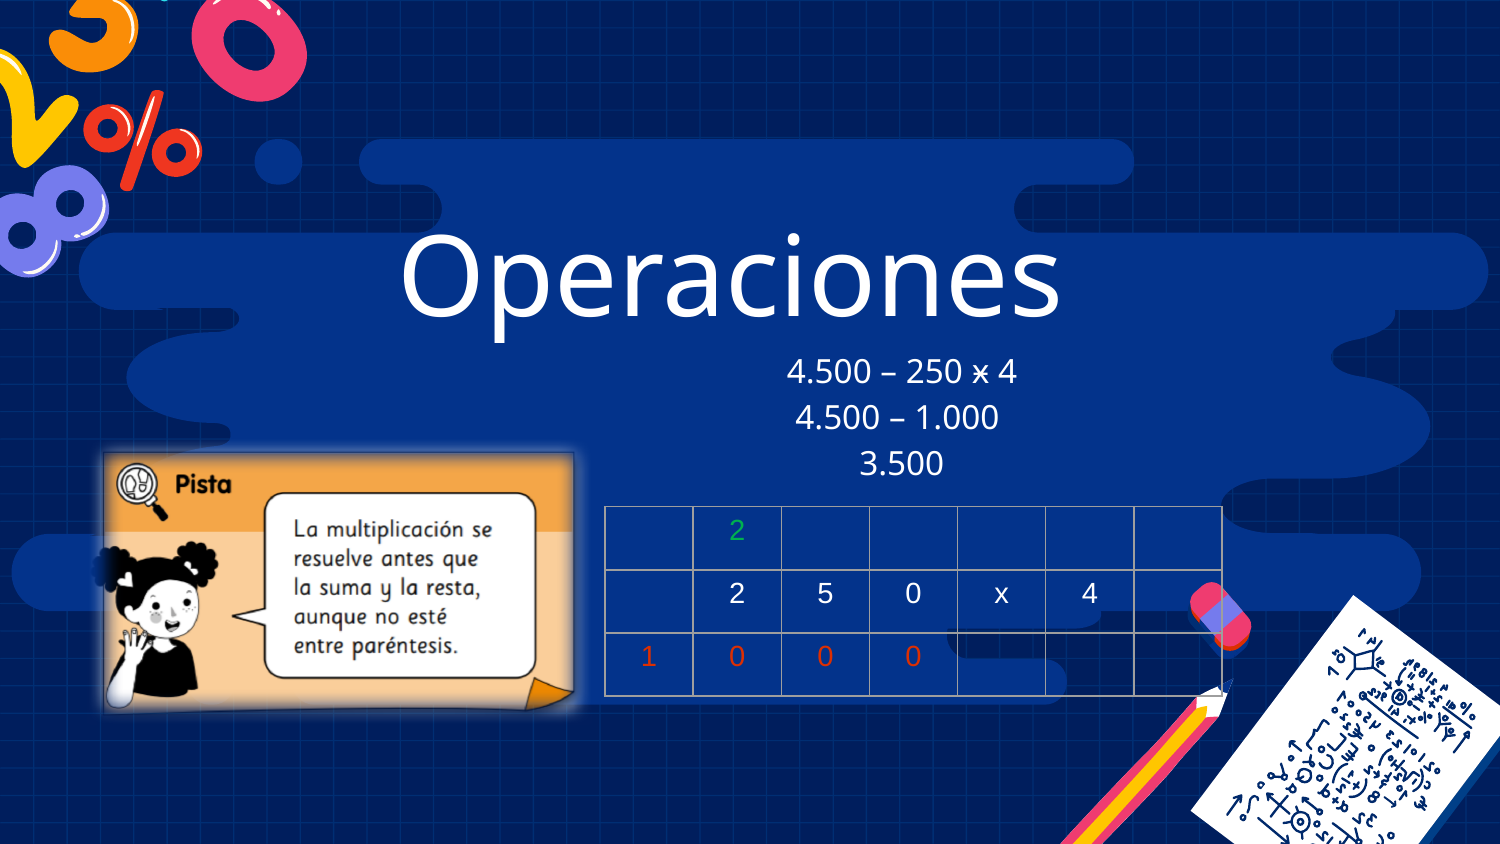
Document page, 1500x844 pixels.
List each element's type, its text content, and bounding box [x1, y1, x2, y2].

picture [87, 436, 593, 725]
table_header 2 [694, 507, 781, 569]
table_cell 5 [782, 571, 869, 632]
table_cell 0 [694, 634, 781, 695]
table_cell [1046, 634, 1133, 695]
table_cell [1135, 634, 1221, 695]
table_cell 4 [1046, 571, 1133, 632]
table_cell 0 [870, 571, 957, 632]
subtitle 4.500 – 250 ӿ 4 4.500 – 1.000 3.500 [551, 341, 1234, 486]
table_header [782, 507, 869, 569]
table_cell [958, 634, 1045, 695]
table_cell 1 [606, 634, 692, 695]
table_header [1046, 507, 1133, 569]
table_cell x [958, 571, 1045, 632]
table_cell 2 [694, 571, 781, 632]
table_header [958, 507, 1045, 569]
table_cell [606, 571, 692, 632]
title Operaciones [382, 192, 1118, 320]
table_cell [1135, 571, 1221, 632]
table_cell 0 [870, 634, 957, 695]
table_header [1135, 507, 1221, 569]
table_cell 0 [782, 634, 869, 695]
table_header [606, 507, 692, 569]
table_header [870, 507, 957, 569]
